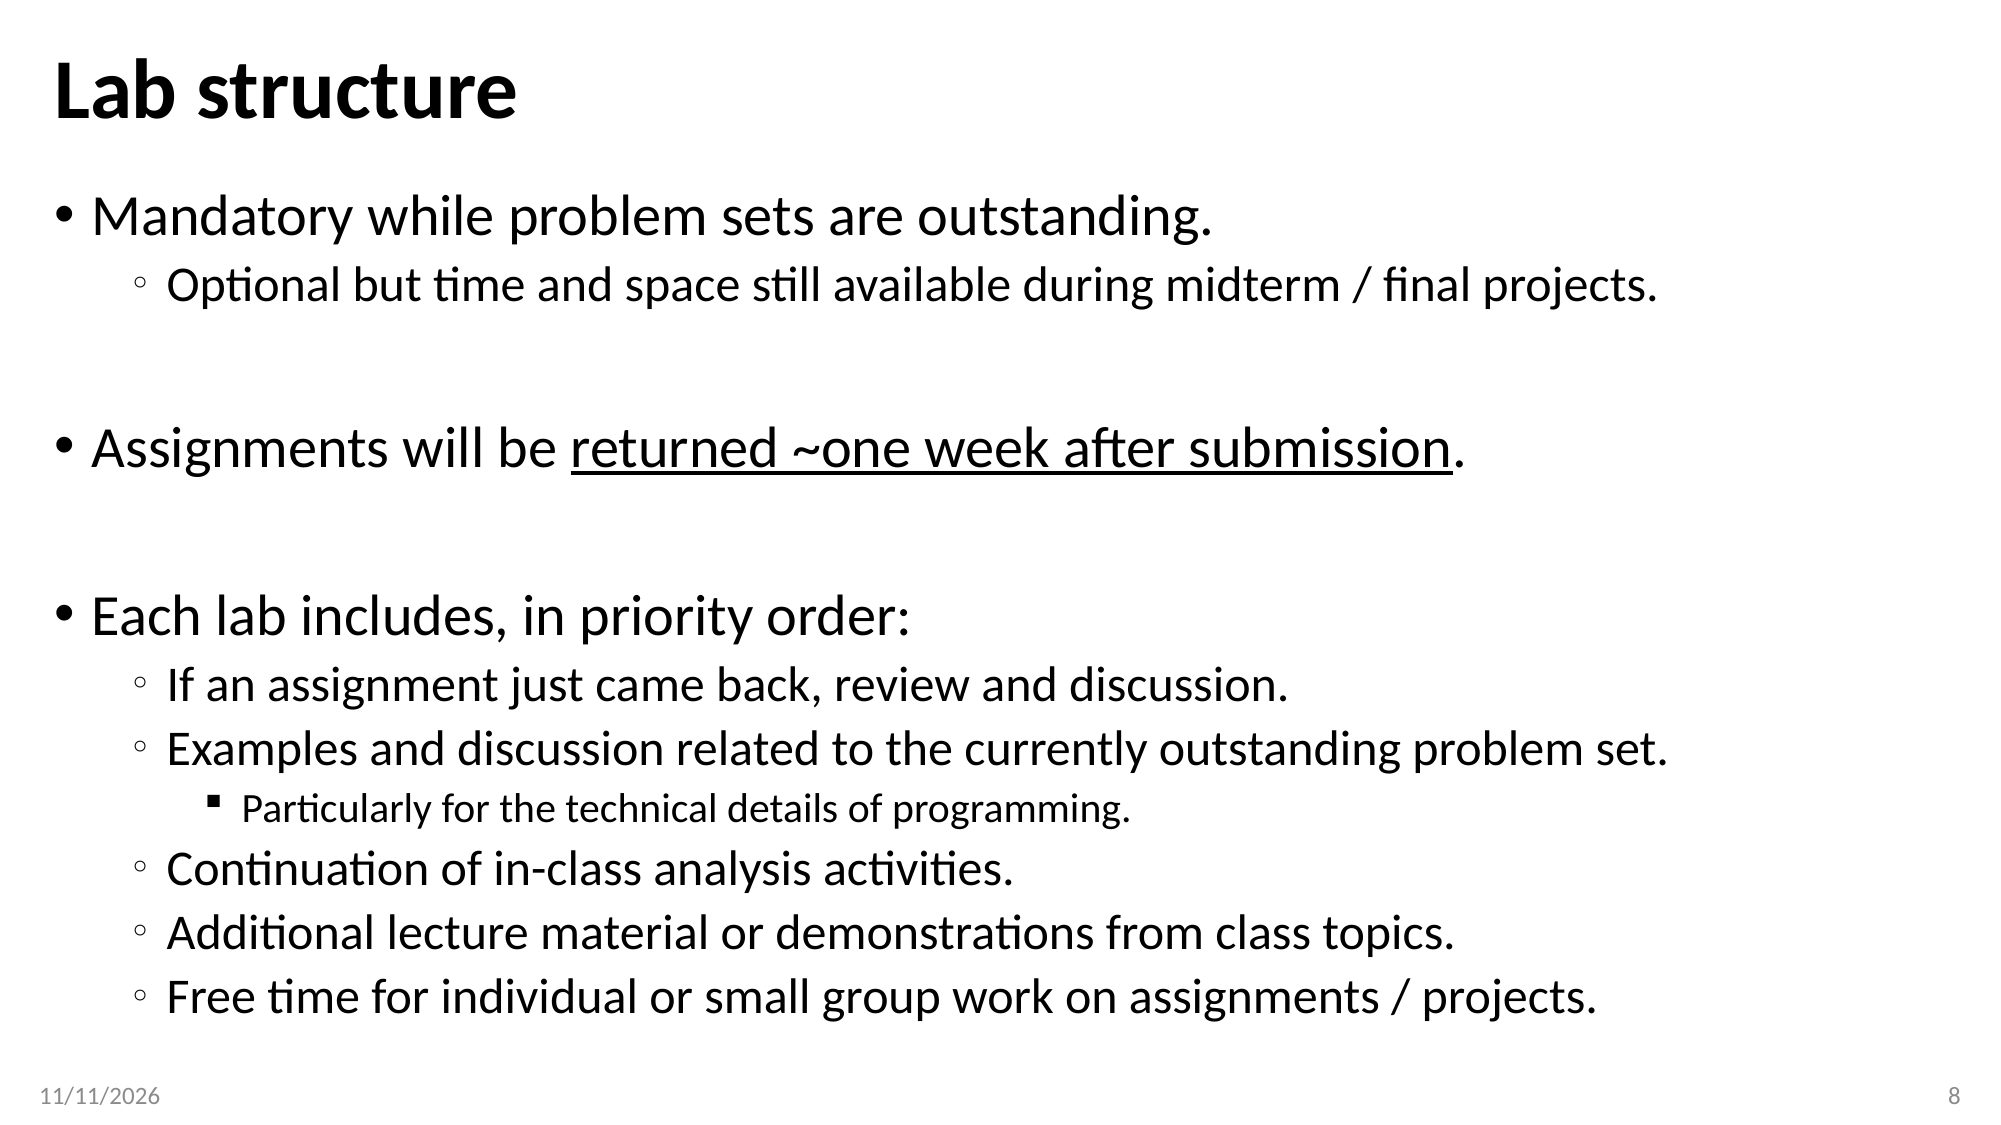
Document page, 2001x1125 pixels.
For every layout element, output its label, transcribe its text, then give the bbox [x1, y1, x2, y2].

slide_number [39, 1064, 490, 1125]
list Mandatory while problem sets are outstanding. Optional but time and space still available during midterm / final projects. Assignments will be returned ~one week after submission. Each lab includes, in priority order: If an assignment just came back, review and discussion. Examples and discussion related to the currently outstanding problem set. Particularly for the technical details of programming. Continuation of in-class analysis activities. Additional lecture material or demonstrations from class topics. Free time for individual or small group work on assignments / projects. [39, 177, 1961, 1065]
slide_number 8 [1510, 1064, 1961, 1125]
title Lab structure [39, 37, 1961, 145]
